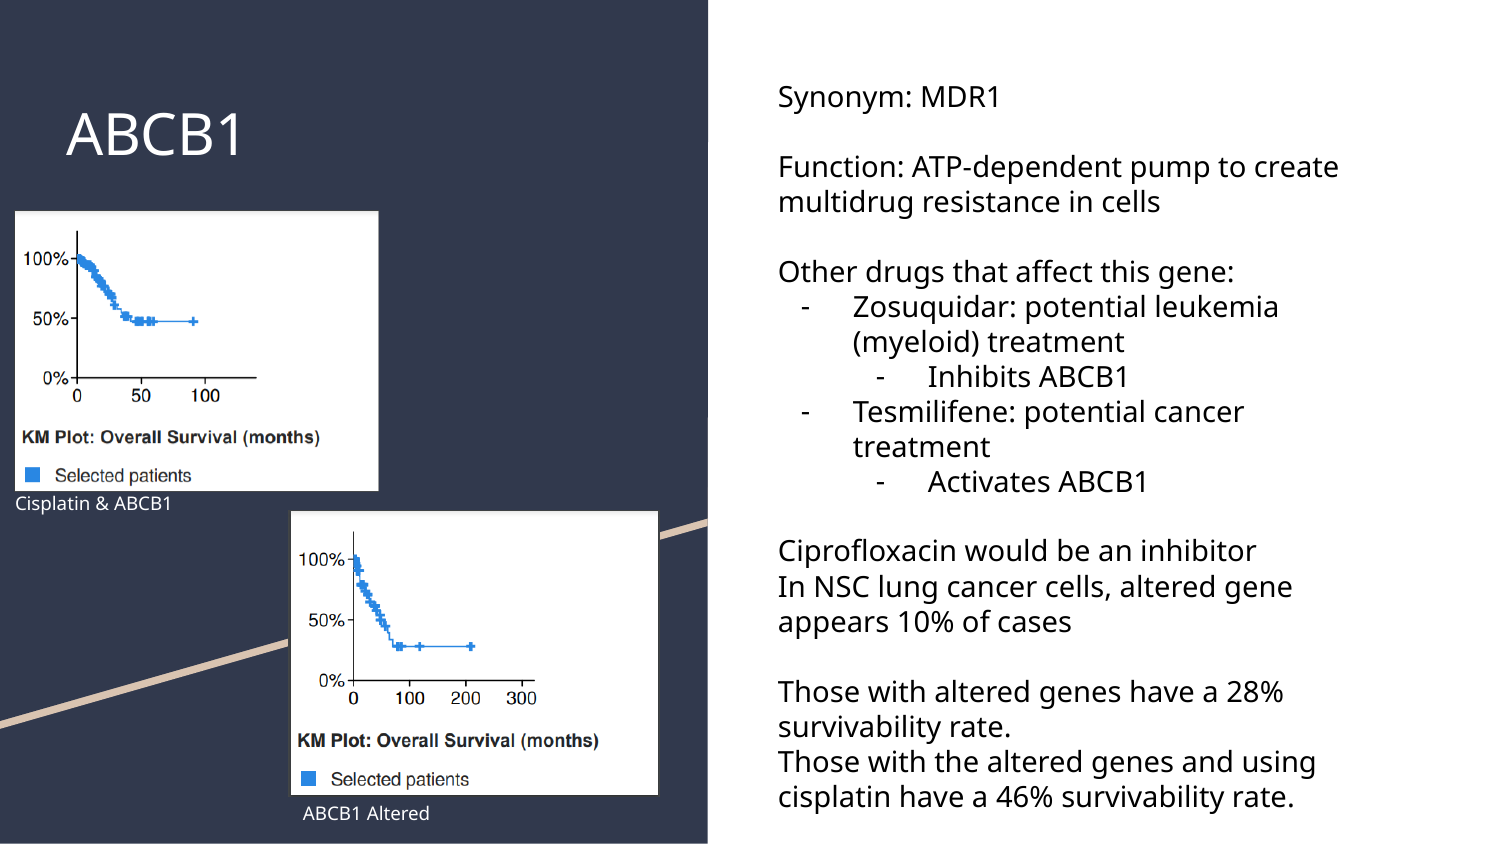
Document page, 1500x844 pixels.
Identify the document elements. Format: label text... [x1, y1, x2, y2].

text_box Synonym: MDR1 Function: ATP-dependent pump to create multidrug resistance in cells Other drugs that affect this gene: Zosuquidar: potential leukemia (myeloid) treatment Inhibits ABCB1 Tesmilifene: potential cancer treatment Activates ABCB1 Ciprofloxacin would be an inhibitor [762, 63, 1400, 553]
text_box In NSC lung cancer cells, altered gene appears 10% of cases Those with altered genes have a 28% survivability rate. Those with the altered genes and using cisplatin have a 46% survivability rate. [762, 553, 1409, 828]
text_box Cisplatin & ABCB1 [0, 479, 240, 525]
picture [14, 210, 379, 493]
picture [287, 510, 660, 798]
text_box ABCB1 Altered [288, 805, 519, 836]
title ABCB1 [51, 82, 660, 192]
